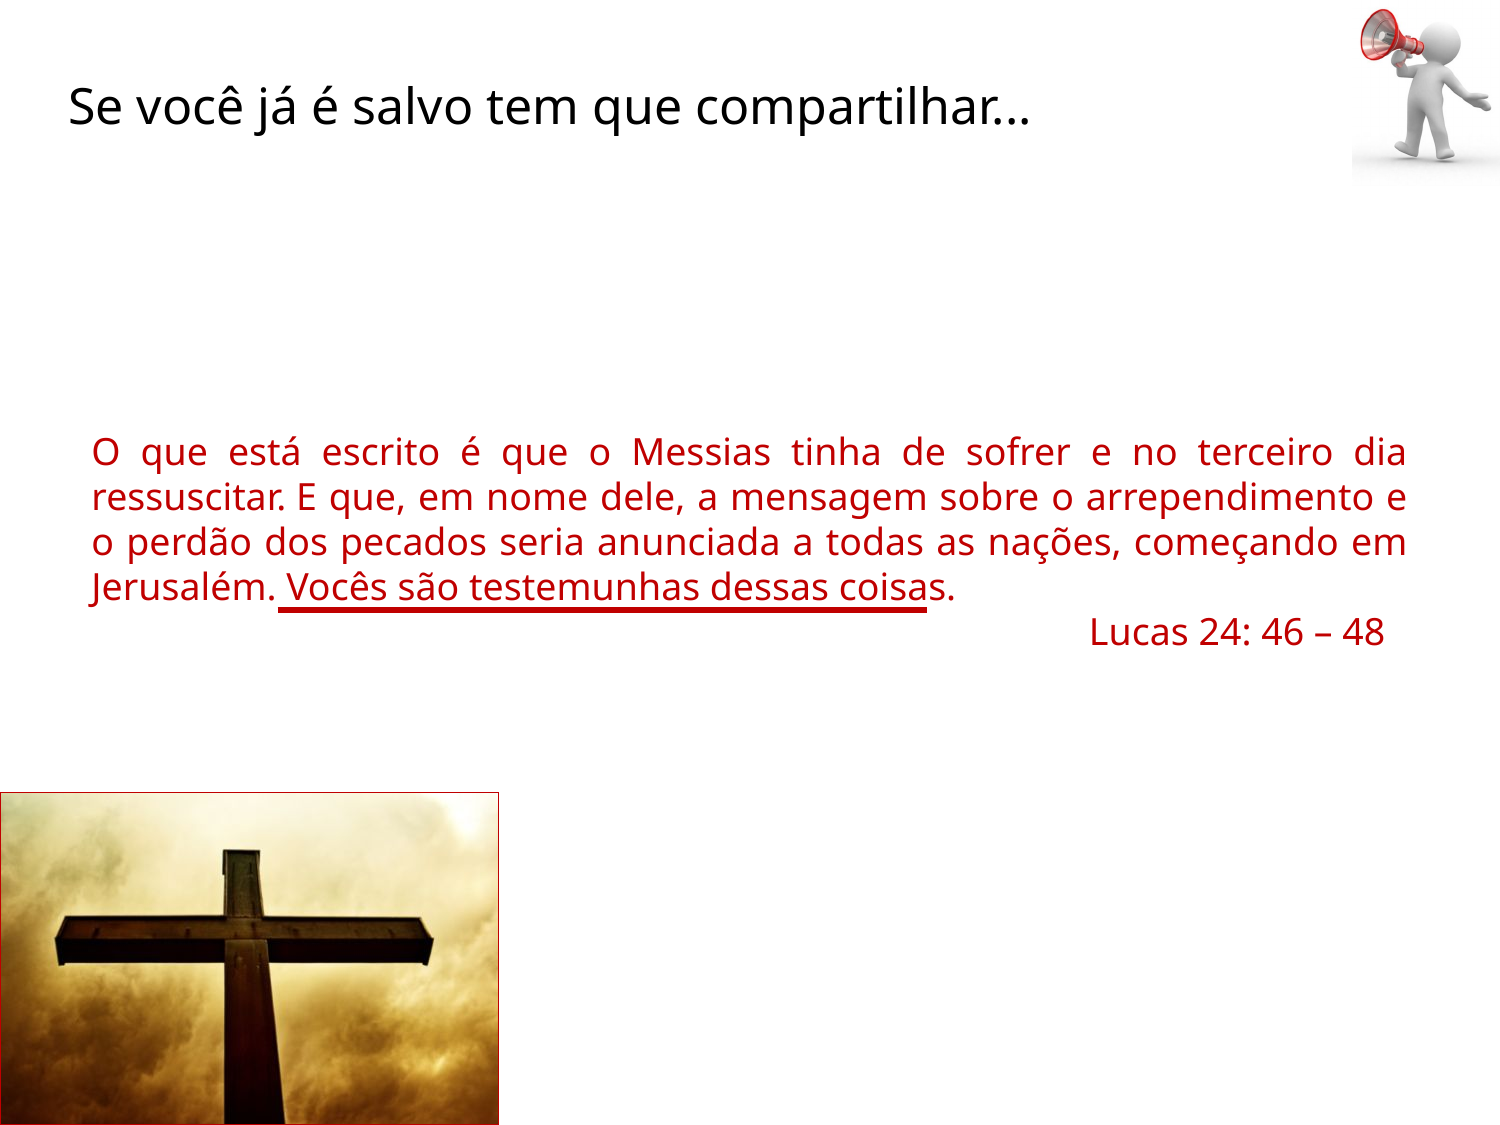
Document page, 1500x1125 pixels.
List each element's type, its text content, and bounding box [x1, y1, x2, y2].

text_box O que está escrito é que o Messias tinha de sofrer e no terceiro dia ressuscitar. E que, em nome dele, a mensagem sobre o arrependimento e o perdão dos pecados seria anunciada a todas as nações, começando em Jerusalém. Vocês são testemunhas dessas coisas. Lucas 24: 46 – 48 [76, 420, 1424, 706]
text_box Se você já é salvo tem que compartilhar... [53, 67, 1344, 202]
picture [1352, 0, 1500, 187]
picture [0, 791, 499, 1125]
